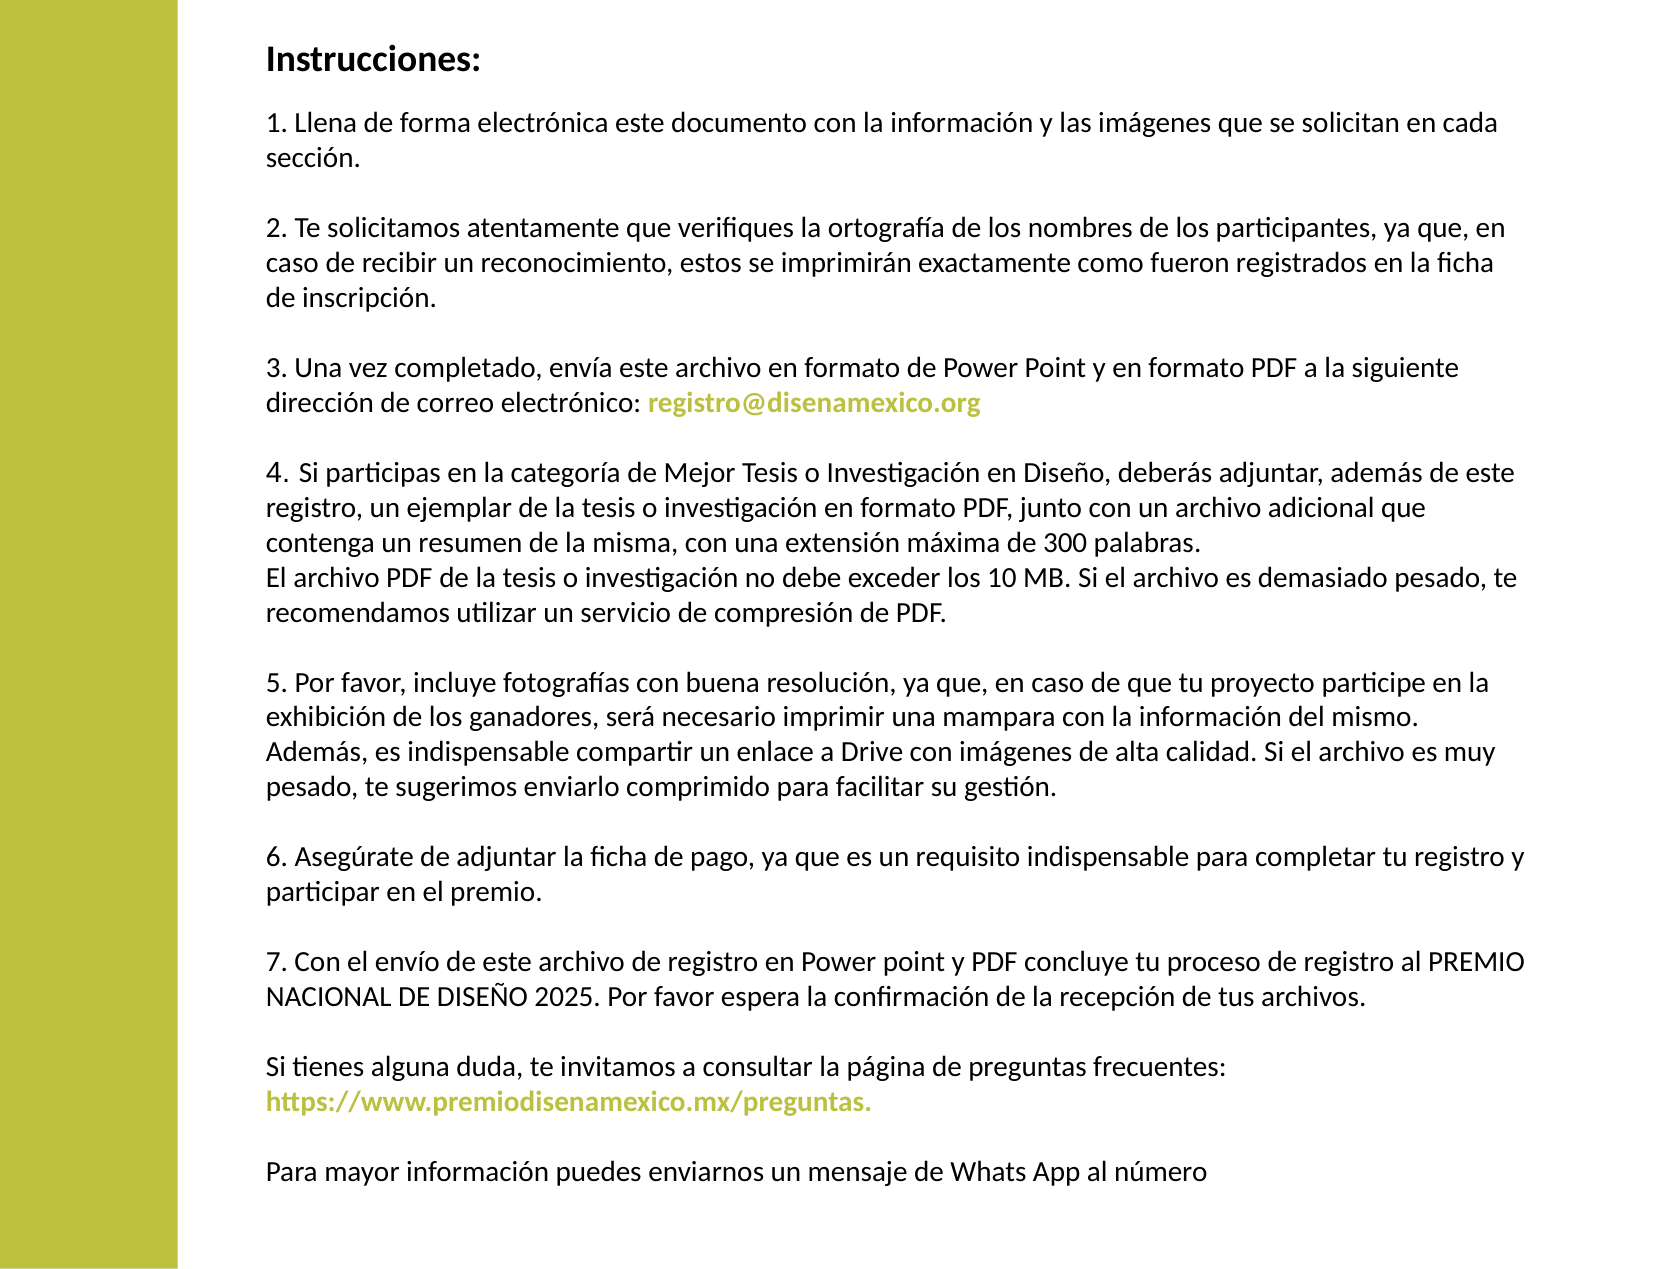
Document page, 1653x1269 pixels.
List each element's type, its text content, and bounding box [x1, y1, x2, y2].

text_box [0, 0, 178, 1269]
text_box Instrucciones: 1. Llena de forma electrónica este documento con la información y las imágenes que se solicitan en cada sección. 2. Te solicitamos atentamente que verifiques la ortografía de los nombres de los participantes, ya que, en caso de recibir un reconocimiento, estos se imprimirán exactamente como fueron registrados en la ficha de inscripción. 3. Una vez completado, envía este archivo en formato de Power Point y en formato PDF a la siguiente dirección de correo electrónico: registro@disenamexico.org 4. Si participas en la categoría de Mejor Tesis o Investigación en Diseño, deberás adjuntar, además de este registro, un ejemplar de la tesis o investigación en formato PDF, junto con un archivo adicional que contenga un resumen de la misma, con una extensión máxima de 300 palabras. El archivo PDF de la tesis o investigación no debe exceder los 10 MB. Si el archivo es demasiado pesado, te recomendamos utilizar un servicio de compresión de PDF. 5. Por favor, incluye fotografías con buena resolución, ya que, en caso de que tu proyecto participe en la exhibición de los ganadores, será necesario imprimir una mampara con la información del mismo. Además, es indispensable compartir un enlace a Drive con imágenes de alta calidad. Si el archivo es muy pesado, te sugerimos enviarlo comprimido para facilitar su gestión. 6. Asegúrate de adjuntar la ficha de pago, ya que es un requisito indispensable para completar tu registro y participar en el premio. 7. Con el envío de este archivo de registro en Power point y PDF concluye tu proceso de registro al PREMIO NACIONAL DE DISEÑO 2025. Por favor espera la confirmación de la recepción de tus archivos. Si tienes alguna duda, te invitamos a consultar la página de preguntas frecuentes: https://www.premiodisenamexico.mx/preguntas. Para mayor información puedes enviarnos un mensaje de Whats App al número [258, 25, 1534, 1195]
